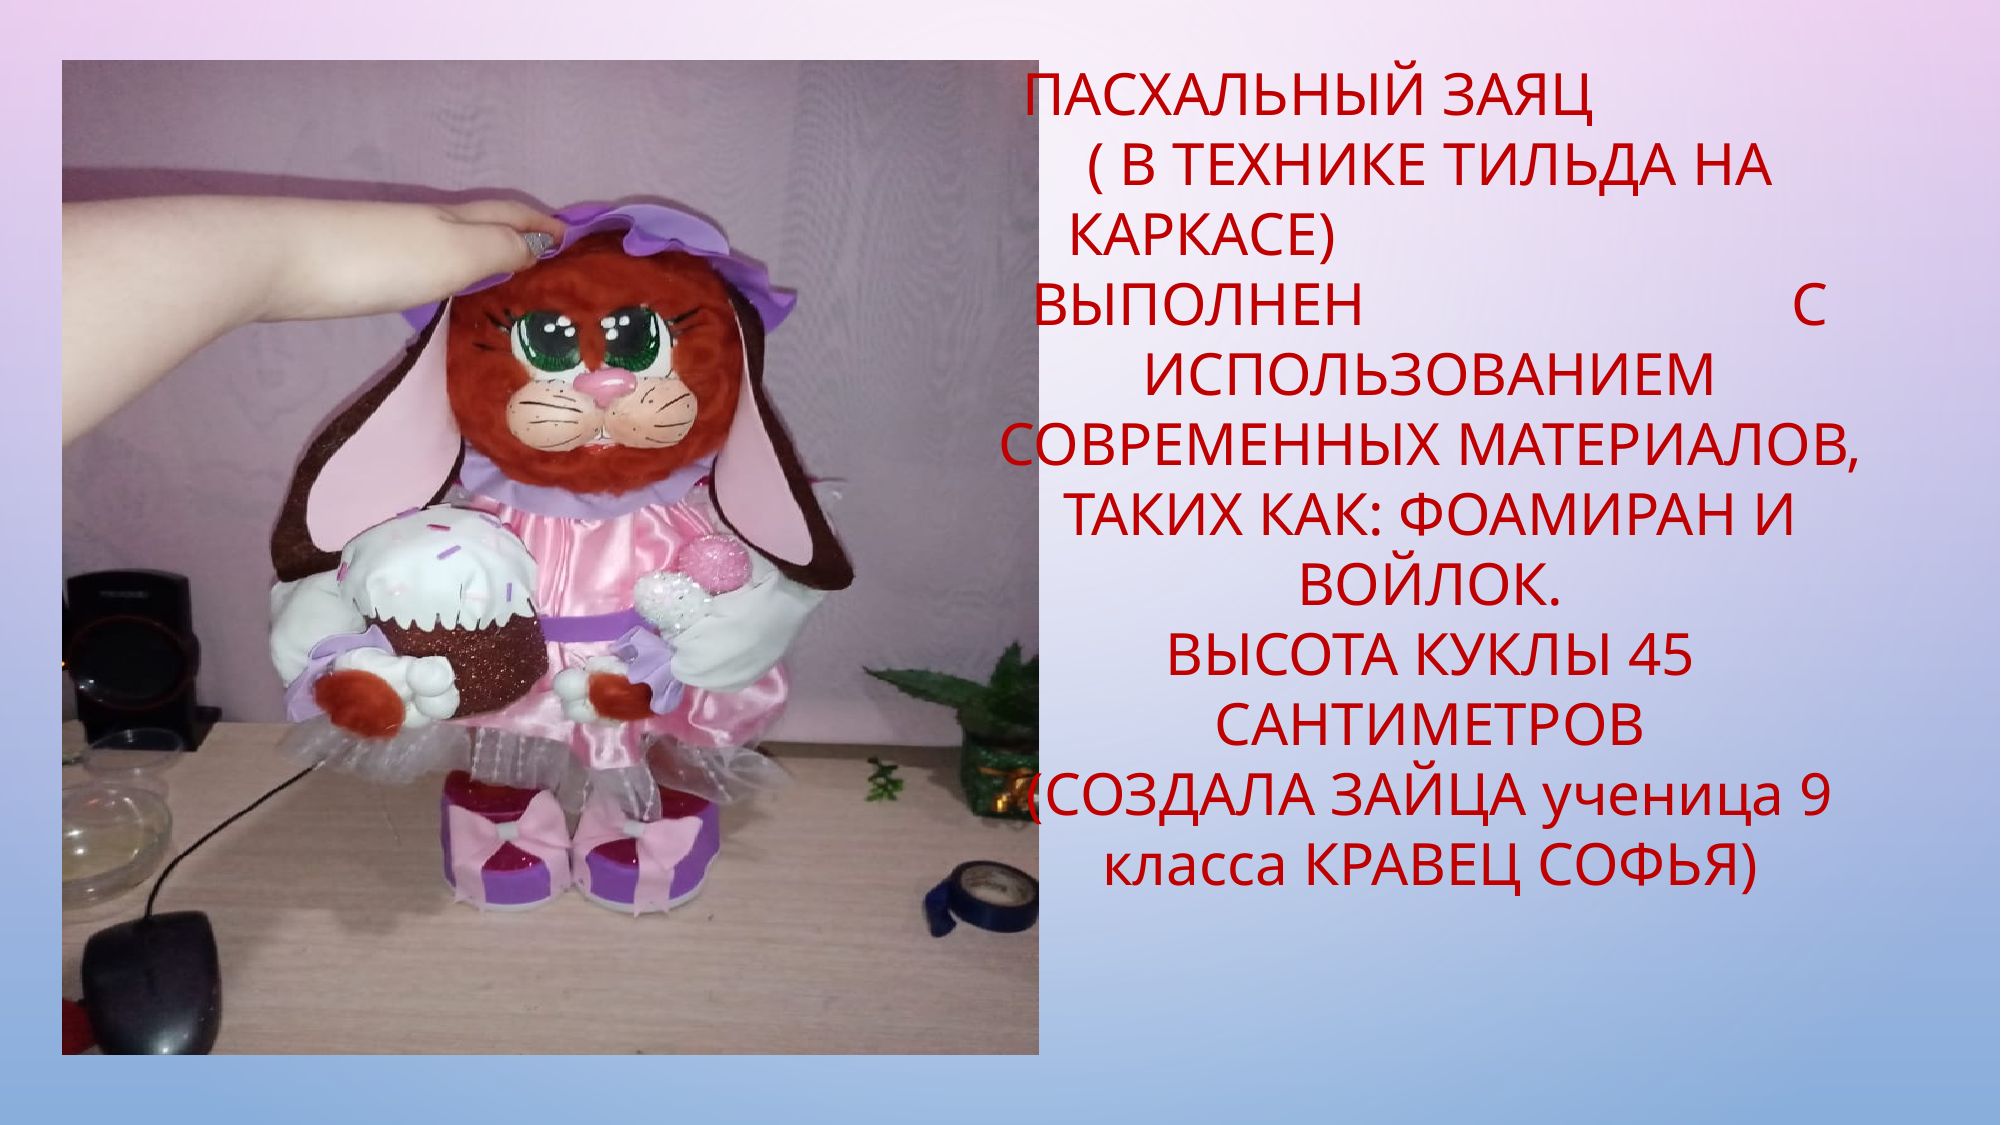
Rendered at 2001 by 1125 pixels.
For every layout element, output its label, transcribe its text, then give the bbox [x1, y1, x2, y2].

title [0, 0, 2000, 615]
text_box ПАСХАЛЬНЫЙ ЗАЯЦ ( В ТЕХНИКЕ ТИЛЬДА НА КАРКАСЕ) ВЫПОЛНЕН С ИСПОЛЬЗОВАНИЕМ СОВРЕМЕННЫХ МАТЕРИАЛОВ, ТАКИХ КАК: ФОАМИРАН И ВОЙЛОК. ВЫСОТА КУКЛЫ 45 САНТИМЕТРОВ (СОЗДАЛА ЗАЙЦА ученица 9 класса КРАВЕЦ СОФЬЯ) [981, 49, 1879, 905]
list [62, 59, 1039, 1055]
